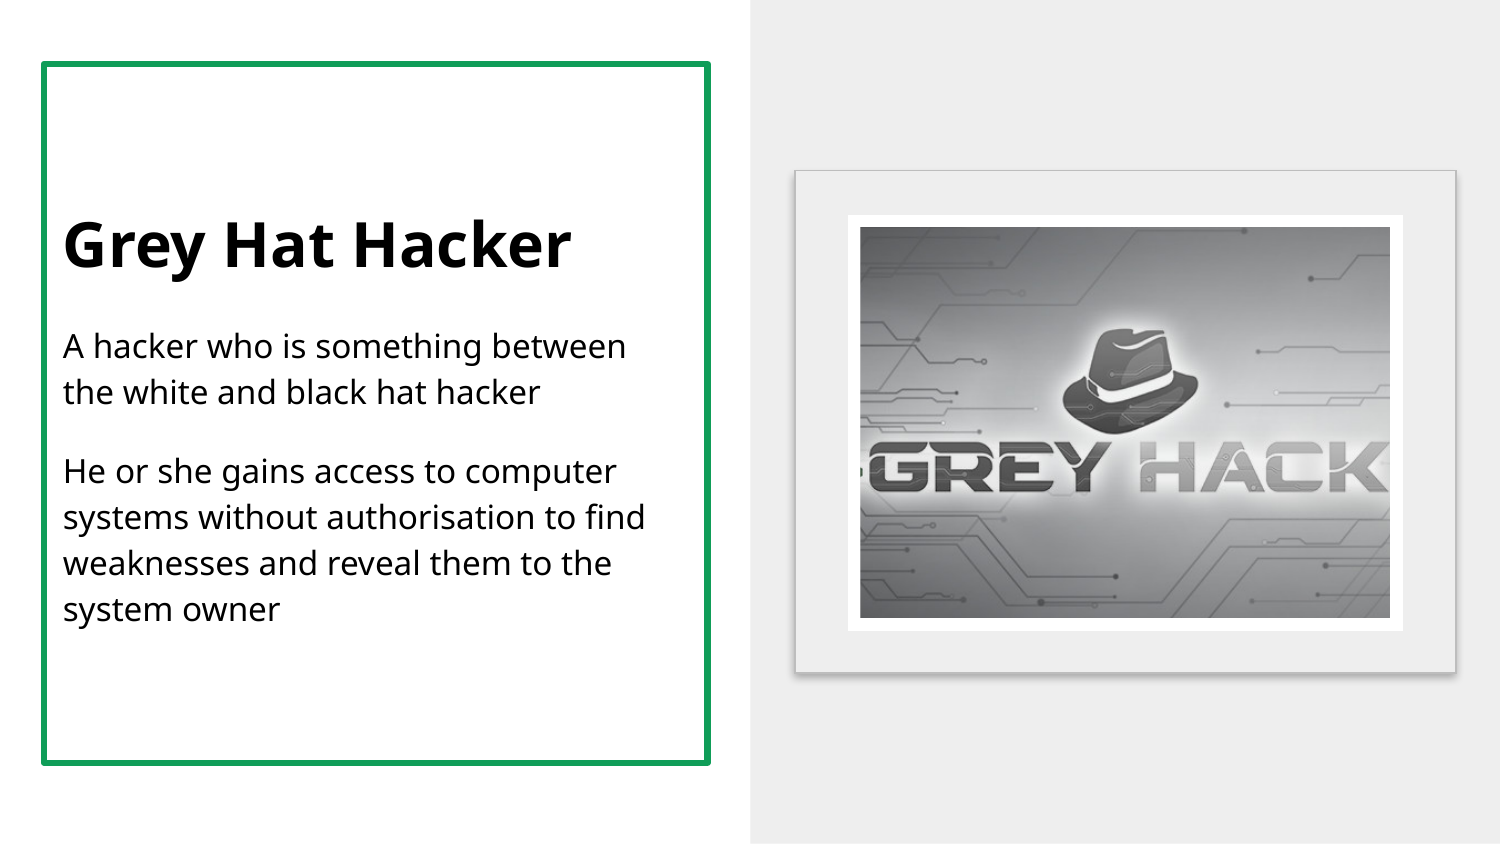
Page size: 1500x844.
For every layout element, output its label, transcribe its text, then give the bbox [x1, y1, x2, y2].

text_box [43, 63, 708, 763]
picture [859, 227, 1391, 619]
list A hacker who is something between the white and black hat hacker He or she gains access to computer systems without authorisation to find weaknesses and reveal them to the system owner [47, 304, 701, 727]
title Grey Hat Hacker [47, 66, 701, 295]
